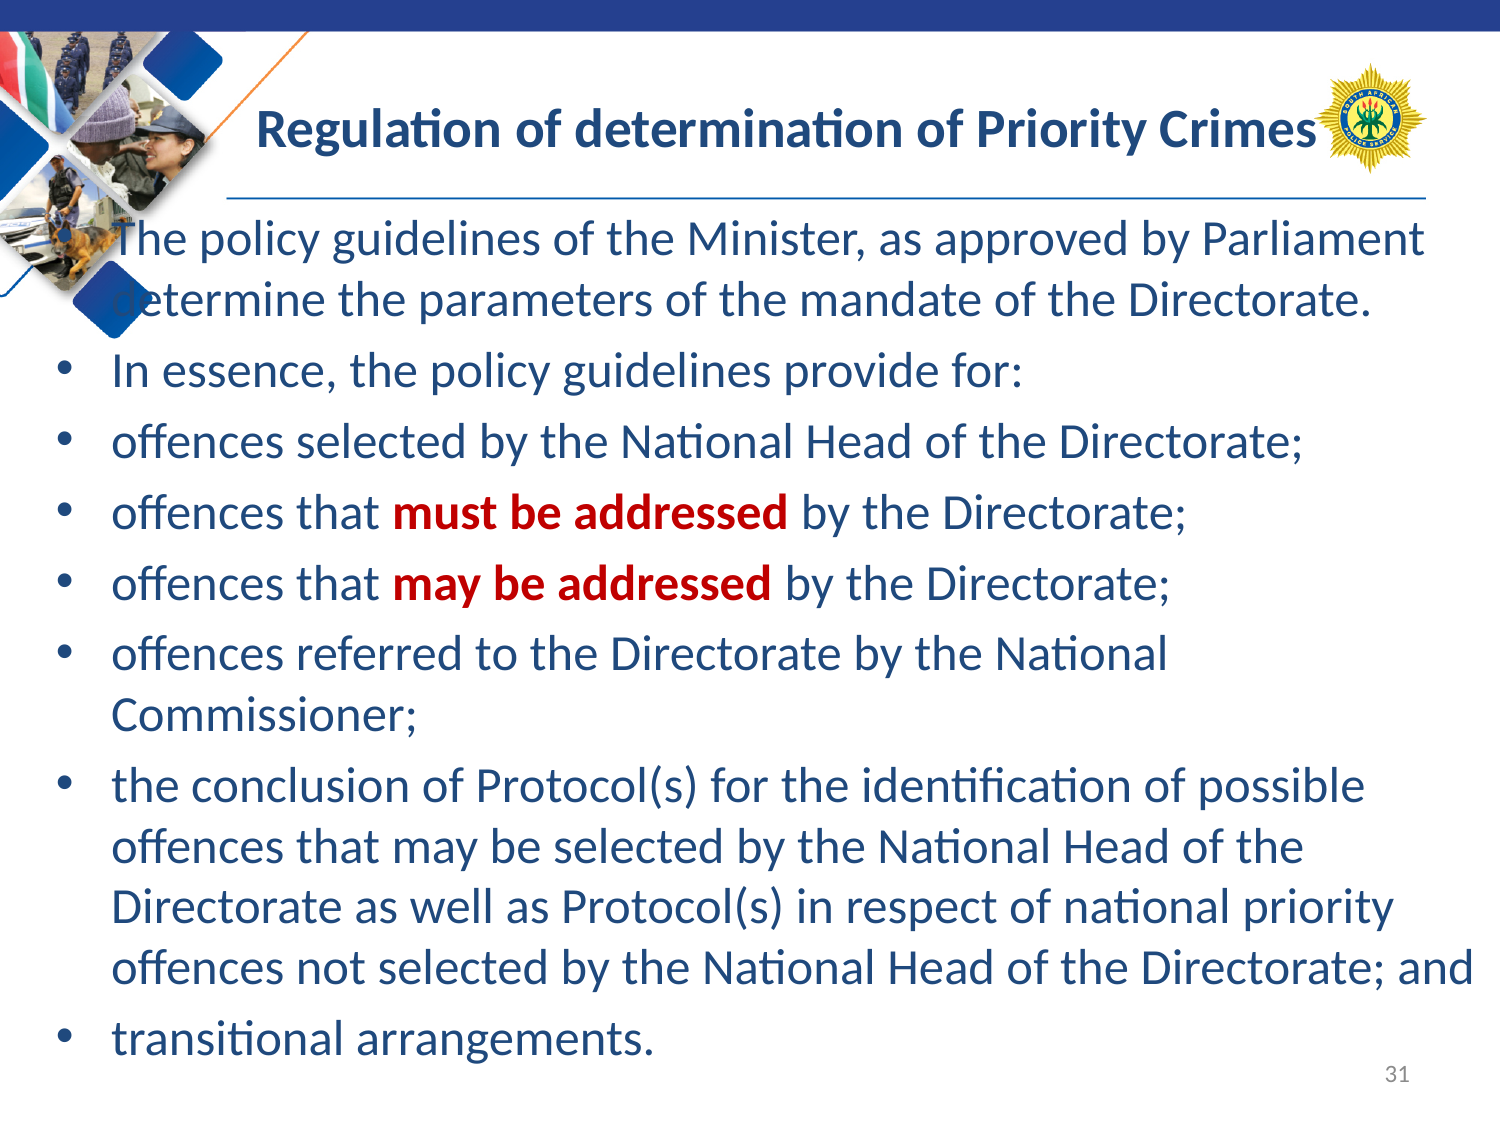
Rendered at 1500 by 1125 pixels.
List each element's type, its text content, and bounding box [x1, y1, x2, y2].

text_box The policy guidelines of the Minister, as approved by Parliament determine the parameters of the mandate of the Directorate. In essence, the policy guidelines provide for: offences selected by the National Head of the Directorate; offences that must be addressed by the Directorate; offences that may be addressed by the Directorate; offences referred to the Directorate by the National Commissioner; the conclusion of Protocol(s) for the identification of possible offences that may be selected by the National Head of the Directorate as well as Protocol(s) in respect of national priority offences not selected by the National Head of the Directorate; and transitional arrangements. [40, 197, 1500, 1108]
picture [0, 0, 1500, 1125]
title Regulation of determination of Priority Crimes [150, 62, 1425, 189]
